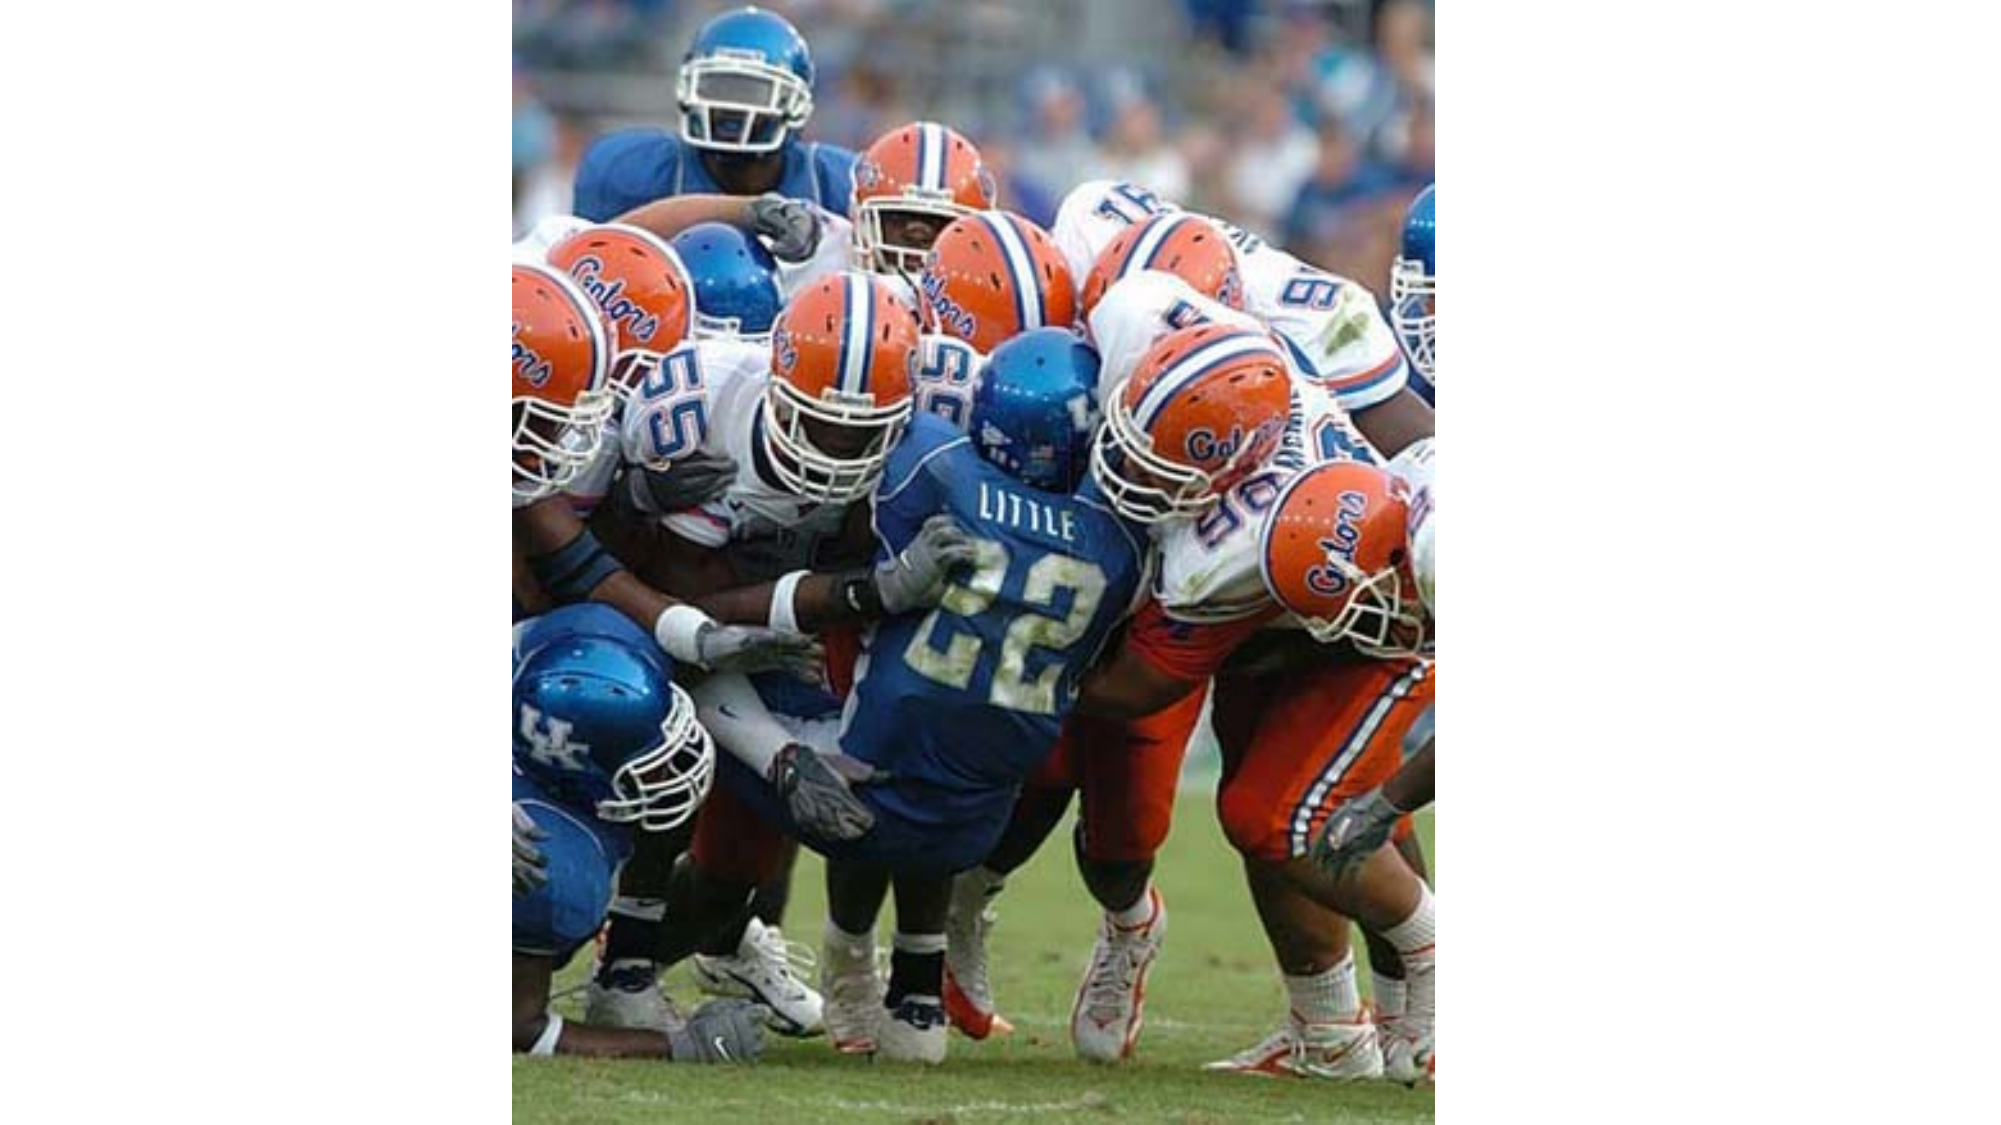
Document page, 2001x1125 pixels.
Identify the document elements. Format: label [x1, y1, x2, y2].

picture [512, 0, 1435, 1125]
